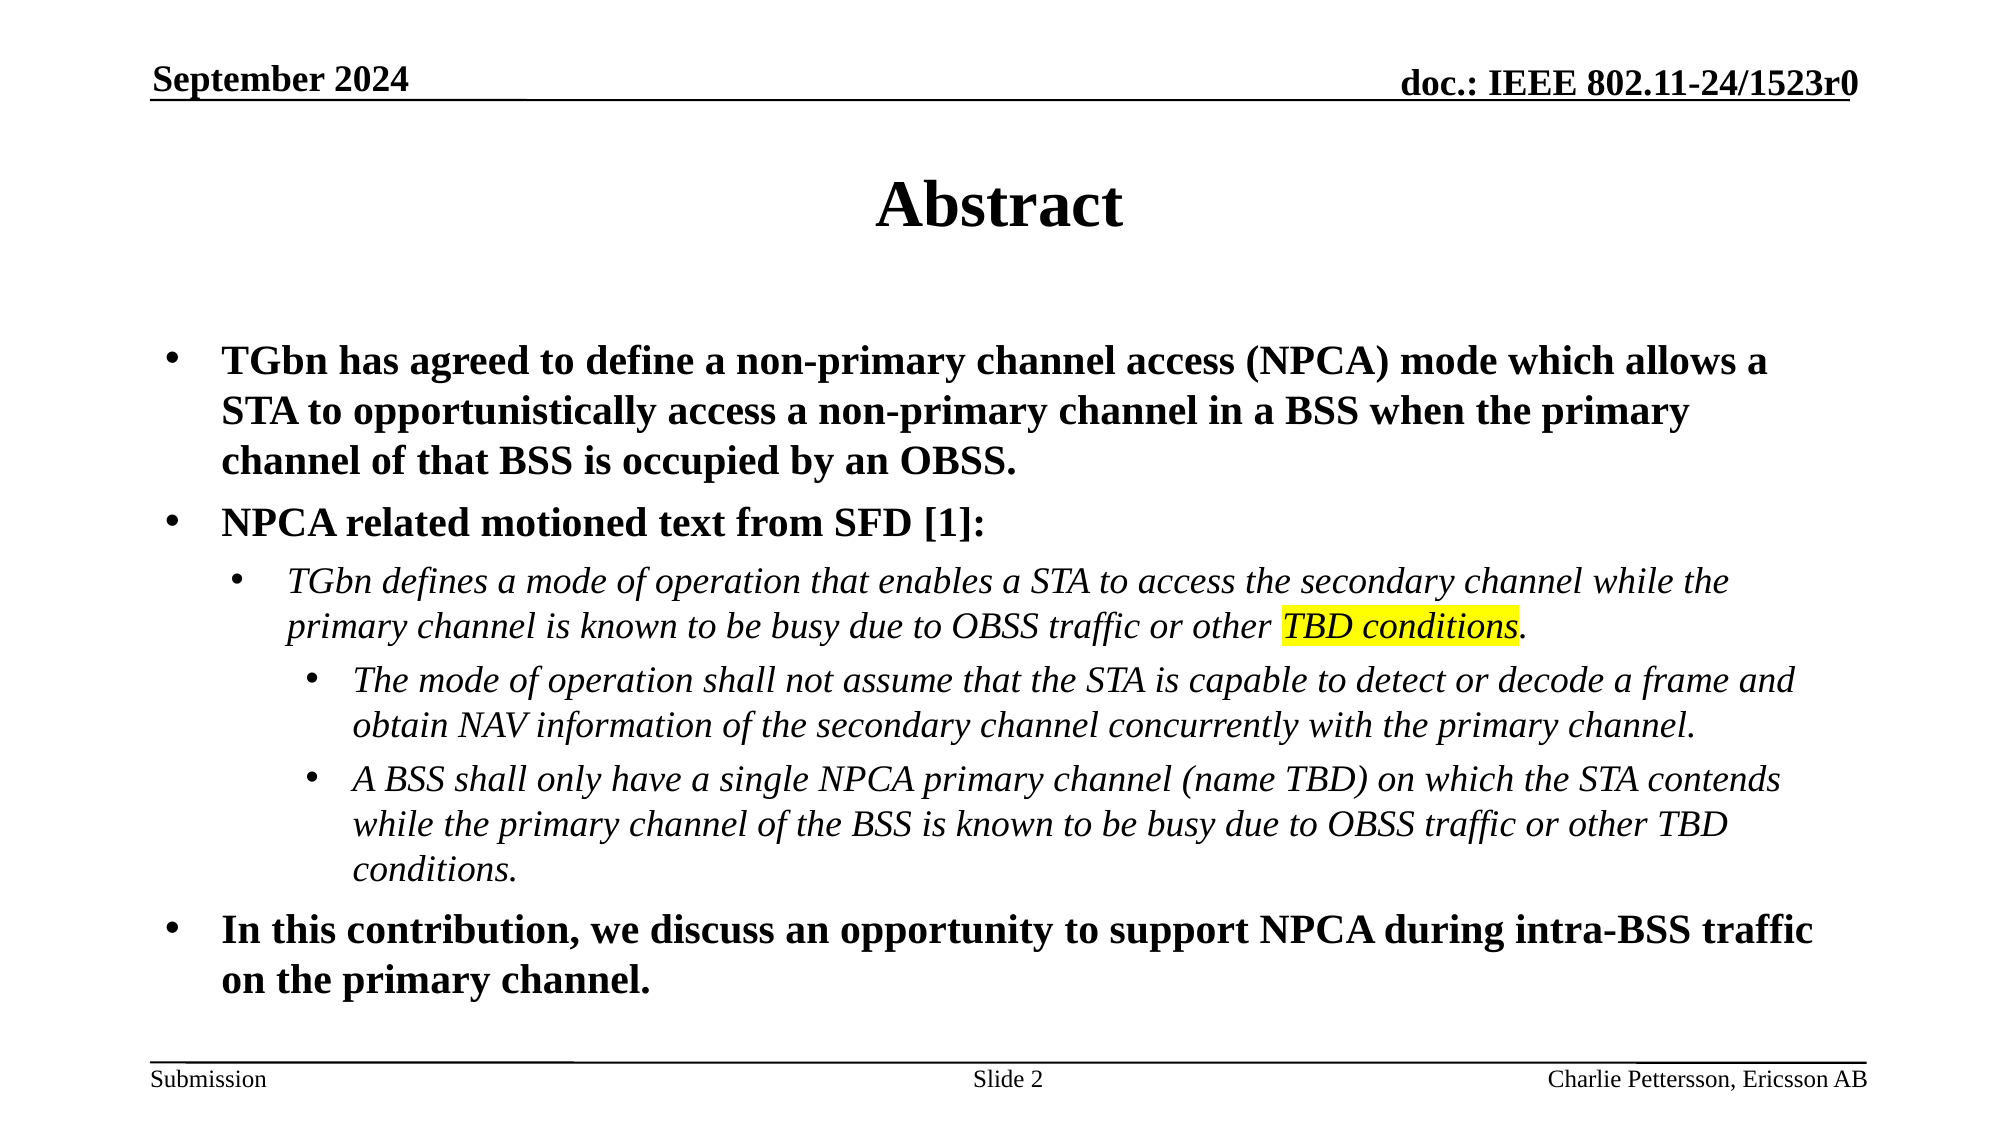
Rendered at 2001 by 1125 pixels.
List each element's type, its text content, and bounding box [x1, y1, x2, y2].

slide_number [152, 54, 563, 100]
slide_number Slide 2 [950, 1061, 1067, 1123]
list TGbn has agreed to define a non-primary channel access (NPCA) mode which allows a STA to opportunistically access a non-primary channel in a BSS when the primary channel of that BSS is occupied by an OBSS. NPCA related motioned text from SFD [1]: TGbn defines a mode of operation that enables a STA to access the secondary channel while the primary channel is known to be busy due to OBSS traffic or other TBD conditions. The mode of operation shall not assume that the STA is capable to detect or decode a frame and obtain NAV information of the secondary channel concurrently with the primary channel. A BSS shall only have a single NPCA primary channel (name TBD) on which the STA contends while the primary channel of the BSS is known to be busy due to OBSS traffic or other TBD conditions. In this contribution, we discuss an opportunity to support NPCA during intra-BSS traffic on the primary channel. [149, 324, 1850, 1000]
title Abstract [149, 112, 1850, 288]
footer Charlie Pettersson, Ericsson AB [1171, 1061, 1869, 1093]
